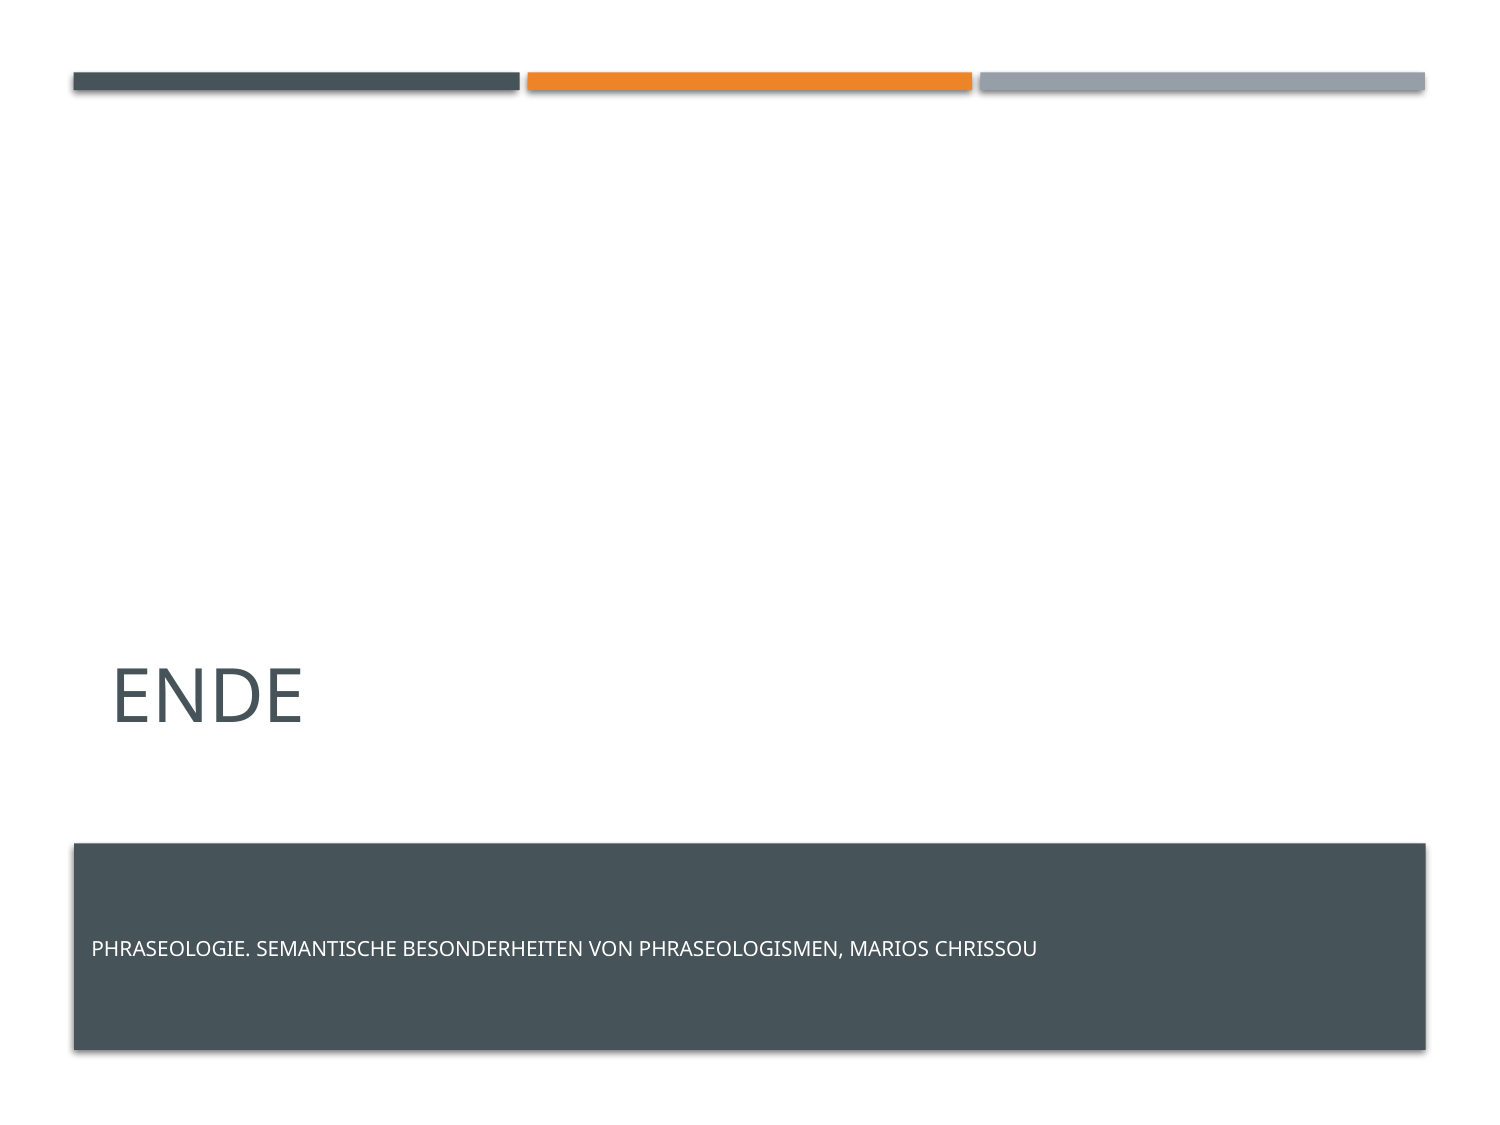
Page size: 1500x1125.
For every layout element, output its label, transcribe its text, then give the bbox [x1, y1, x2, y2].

title ende [95, 498, 1406, 745]
text_box PHRASEOLOGIE. SEMANTISCHE BESONDERHEITEN VON PHRASEOLOGISMEN, MARIOS CHRISSOU [76, 928, 1424, 969]
